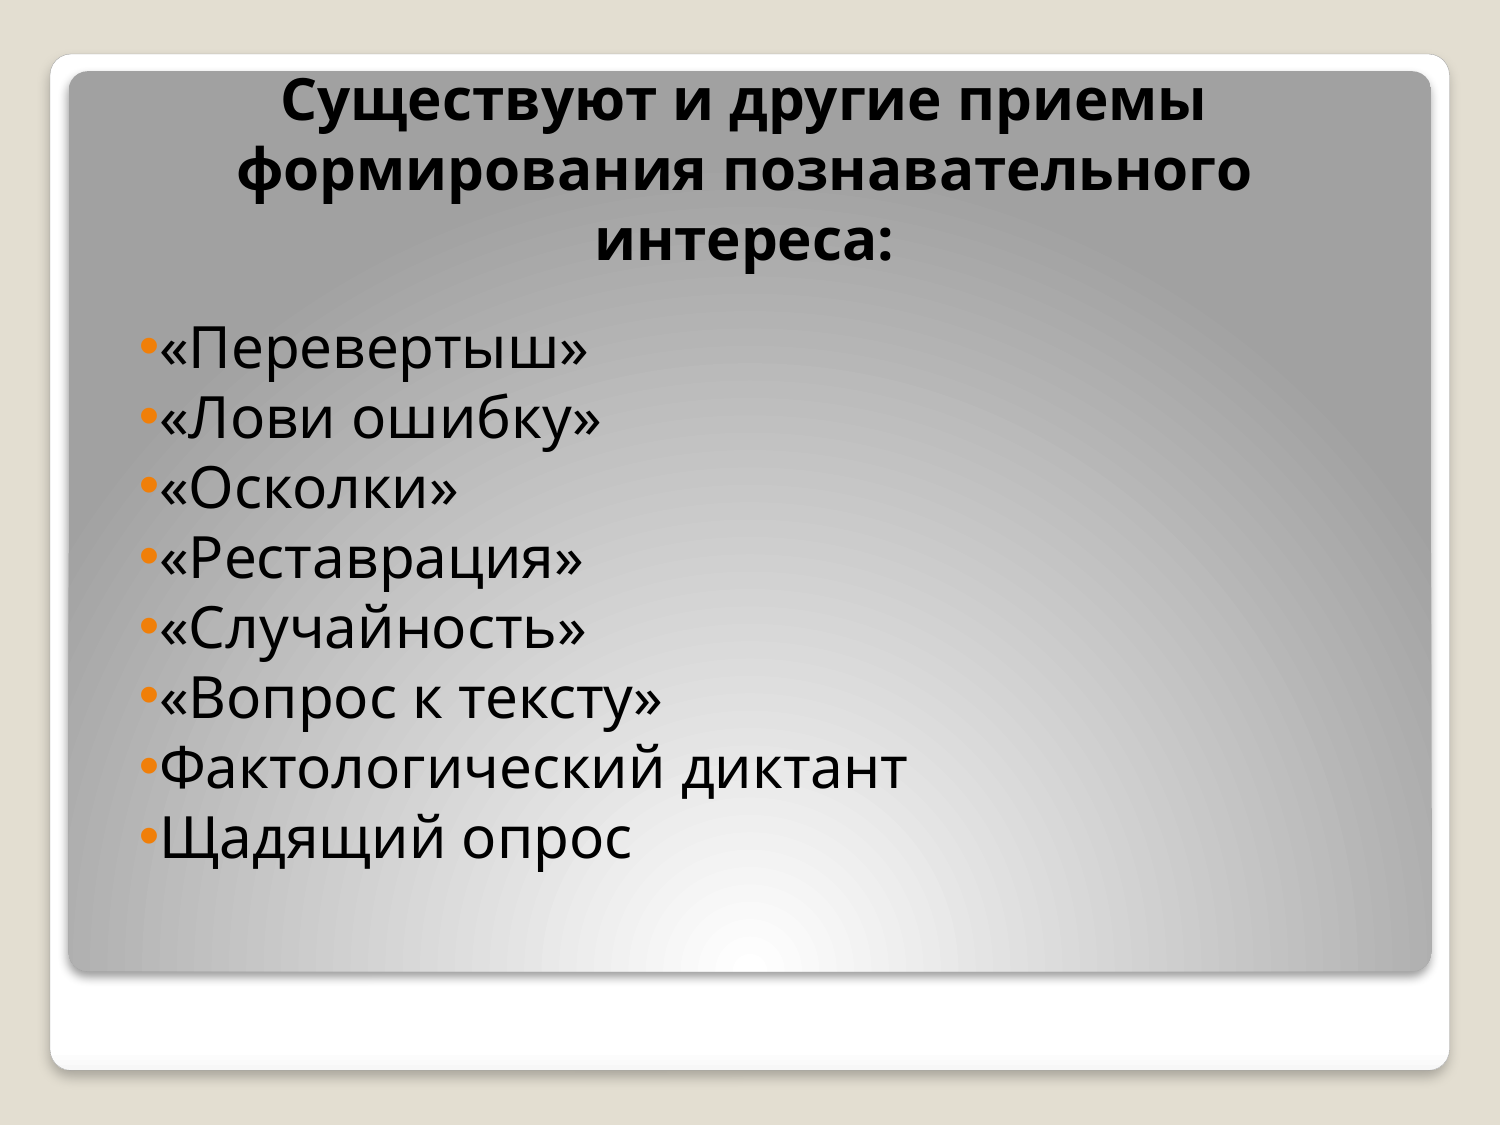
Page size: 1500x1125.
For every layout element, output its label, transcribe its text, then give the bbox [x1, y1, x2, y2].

text_box Существуют и другие приемы формирования познавательного интереса: [64, 54, 1424, 280]
text_box «Перевертыш» «Лови ошибку» «Осколки» «Реставрация» «Случайность» «Вопрос к тексту» Фактологический диктант Щадящий опрос [123, 302, 1388, 878]
